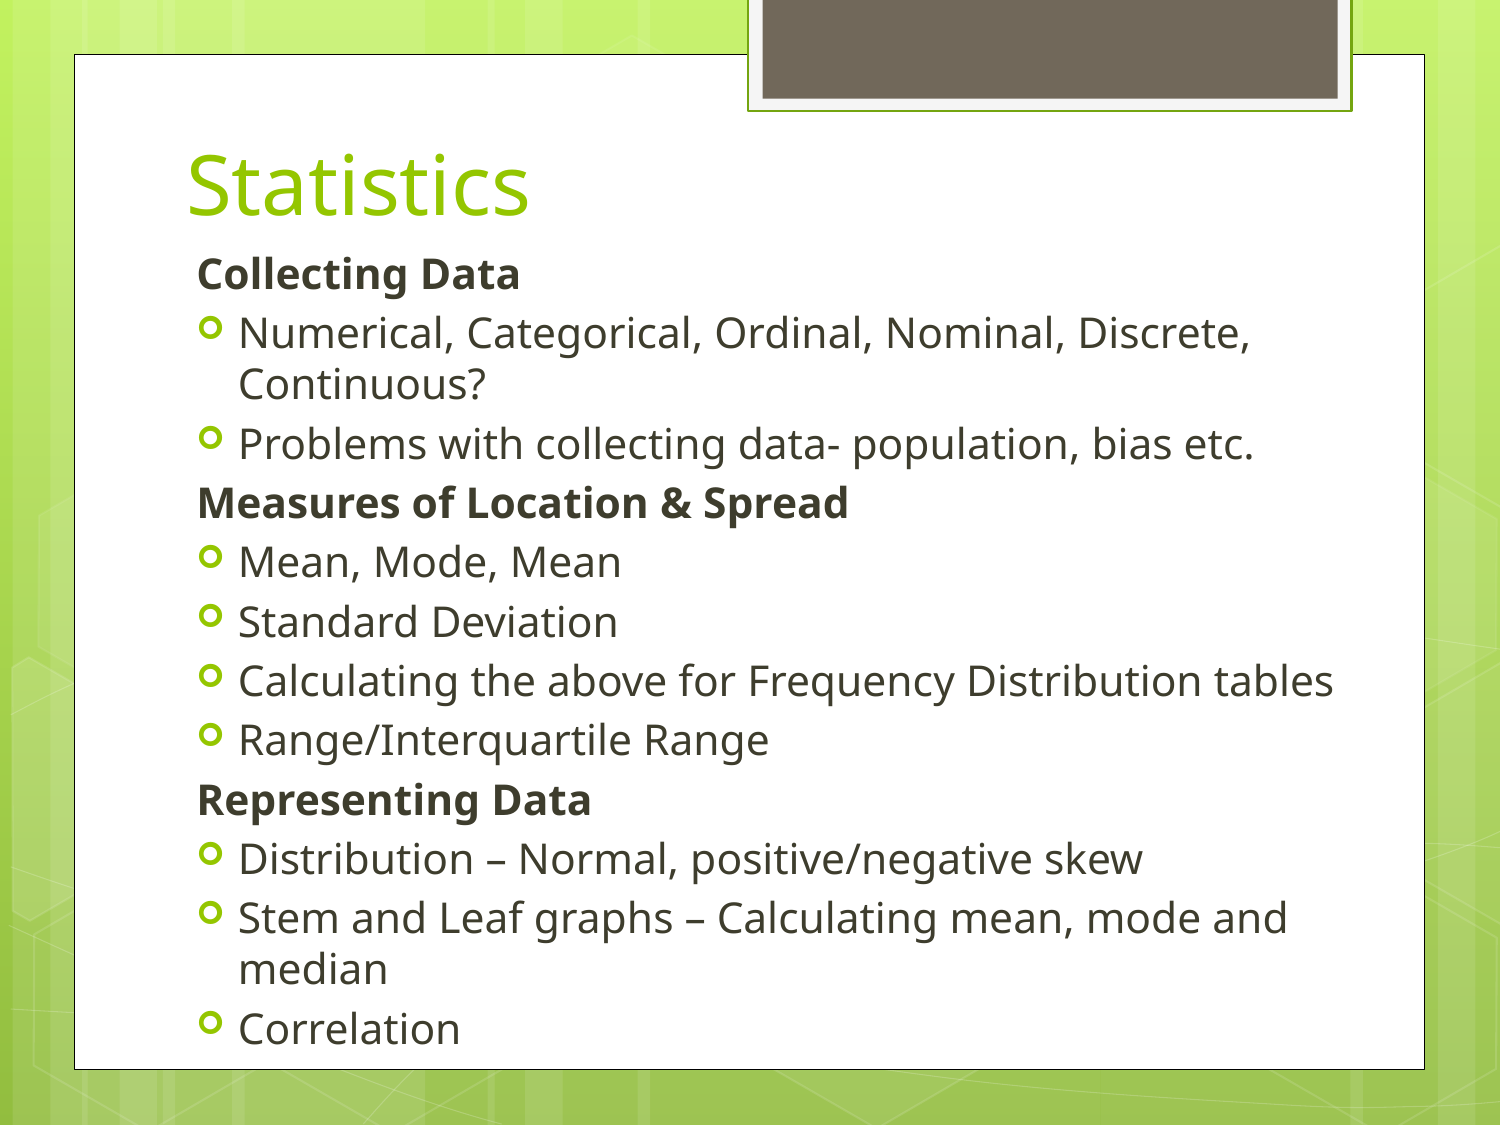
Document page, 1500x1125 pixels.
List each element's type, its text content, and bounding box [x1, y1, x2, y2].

title Statistics [171, 52, 1324, 239]
list Collecting Data Numerical, Categorical, Ordinal, Nominal, Discrete, Continuous? Problems with collecting data- population, bias etc. Measures of Location & Spread Mean, Mode, Mean Standard Deviation Calculating the above for Frequency Distribution tables Range/Interquartile Range Representing Data Distribution – Normal, positive/negative skew Stem and Leaf graphs – Calculating mean, mode and median Correlation [171, 239, 1437, 1069]
